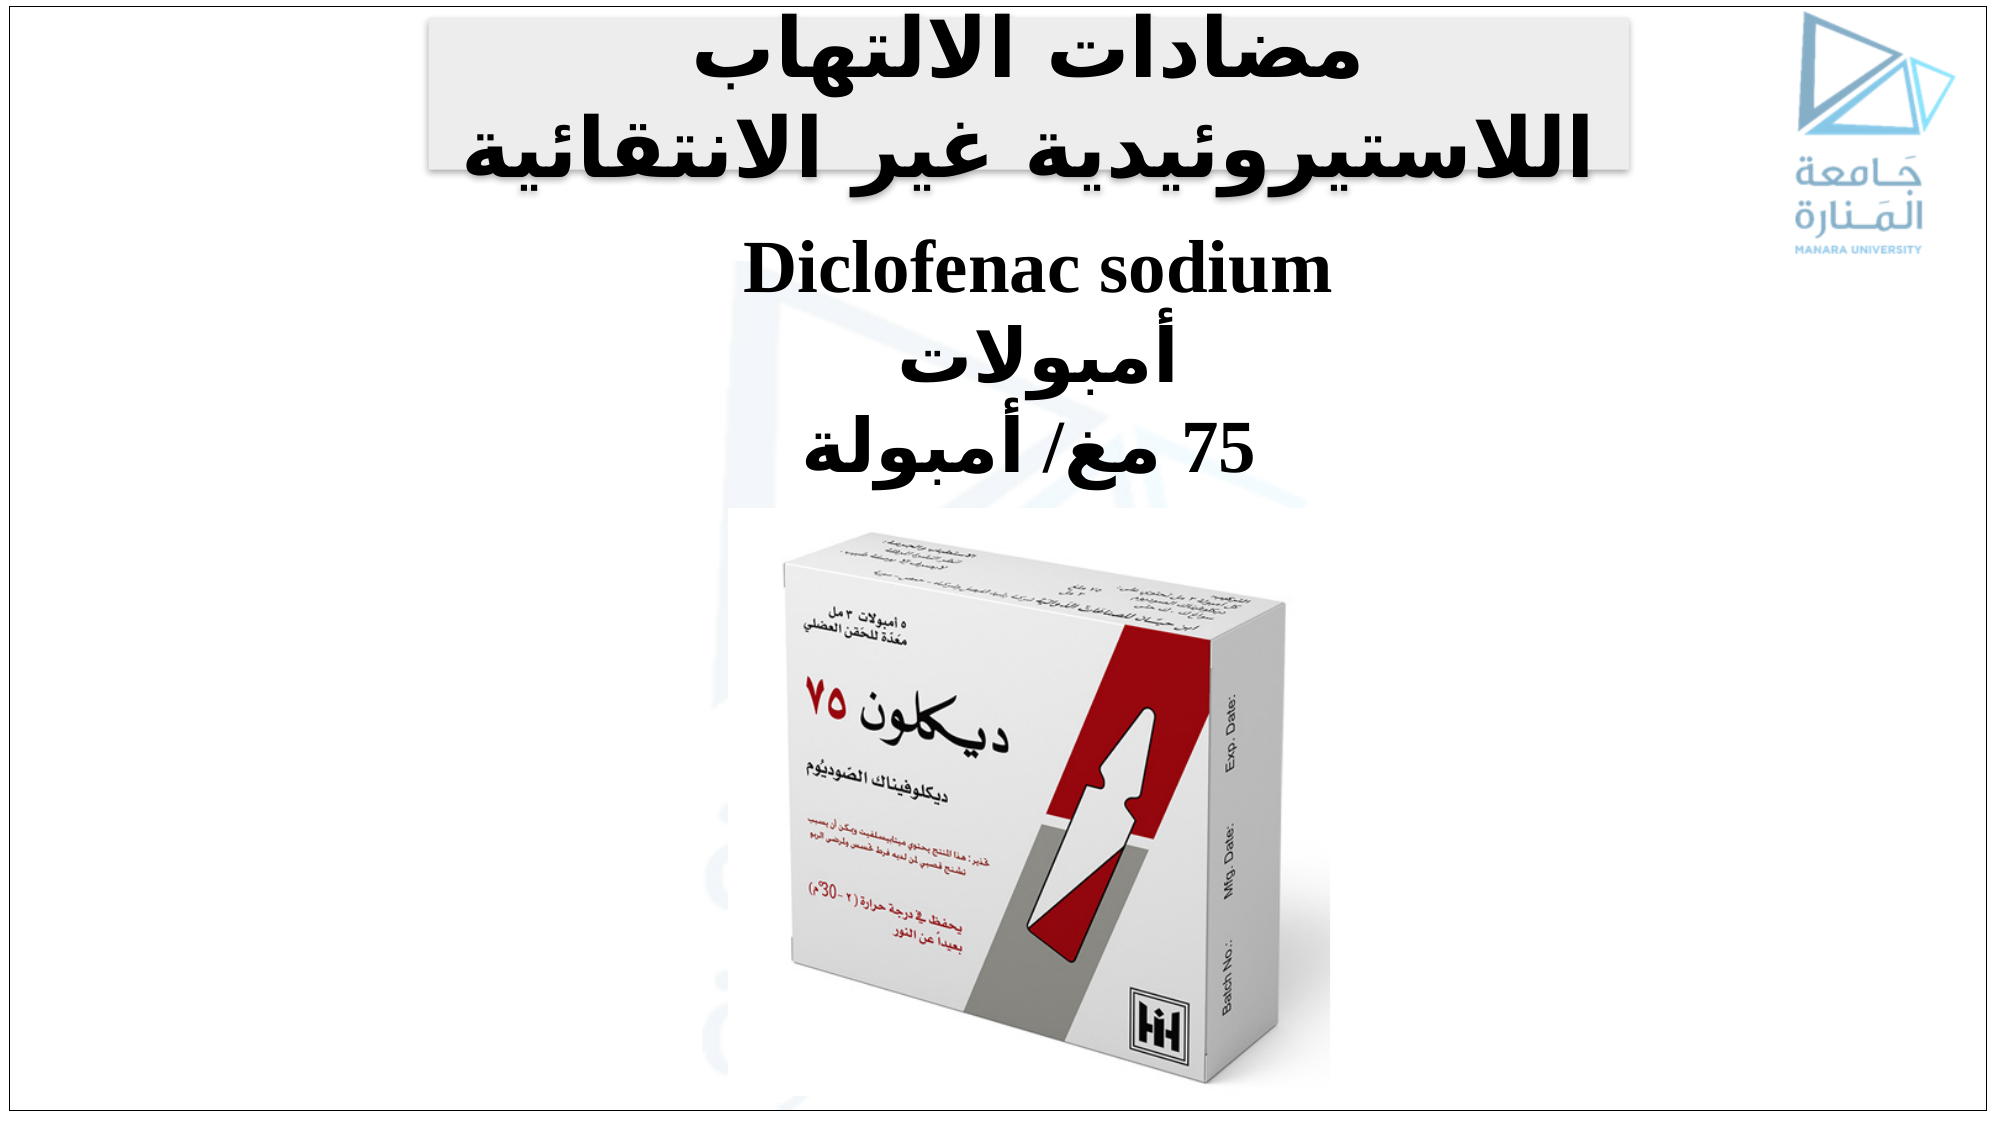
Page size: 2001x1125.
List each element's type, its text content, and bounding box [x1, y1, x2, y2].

text_box Diclofenac sodium أمبولات 75 مغ/ أمبولة [381, 209, 1677, 495]
picture [670, 261, 1331, 1111]
text_box [8, 6, 1987, 1111]
text_box مضادات الالتهاب اللاستيروئيدية غير الانتقائية [428, 17, 1630, 171]
picture [1736, 6, 1987, 264]
